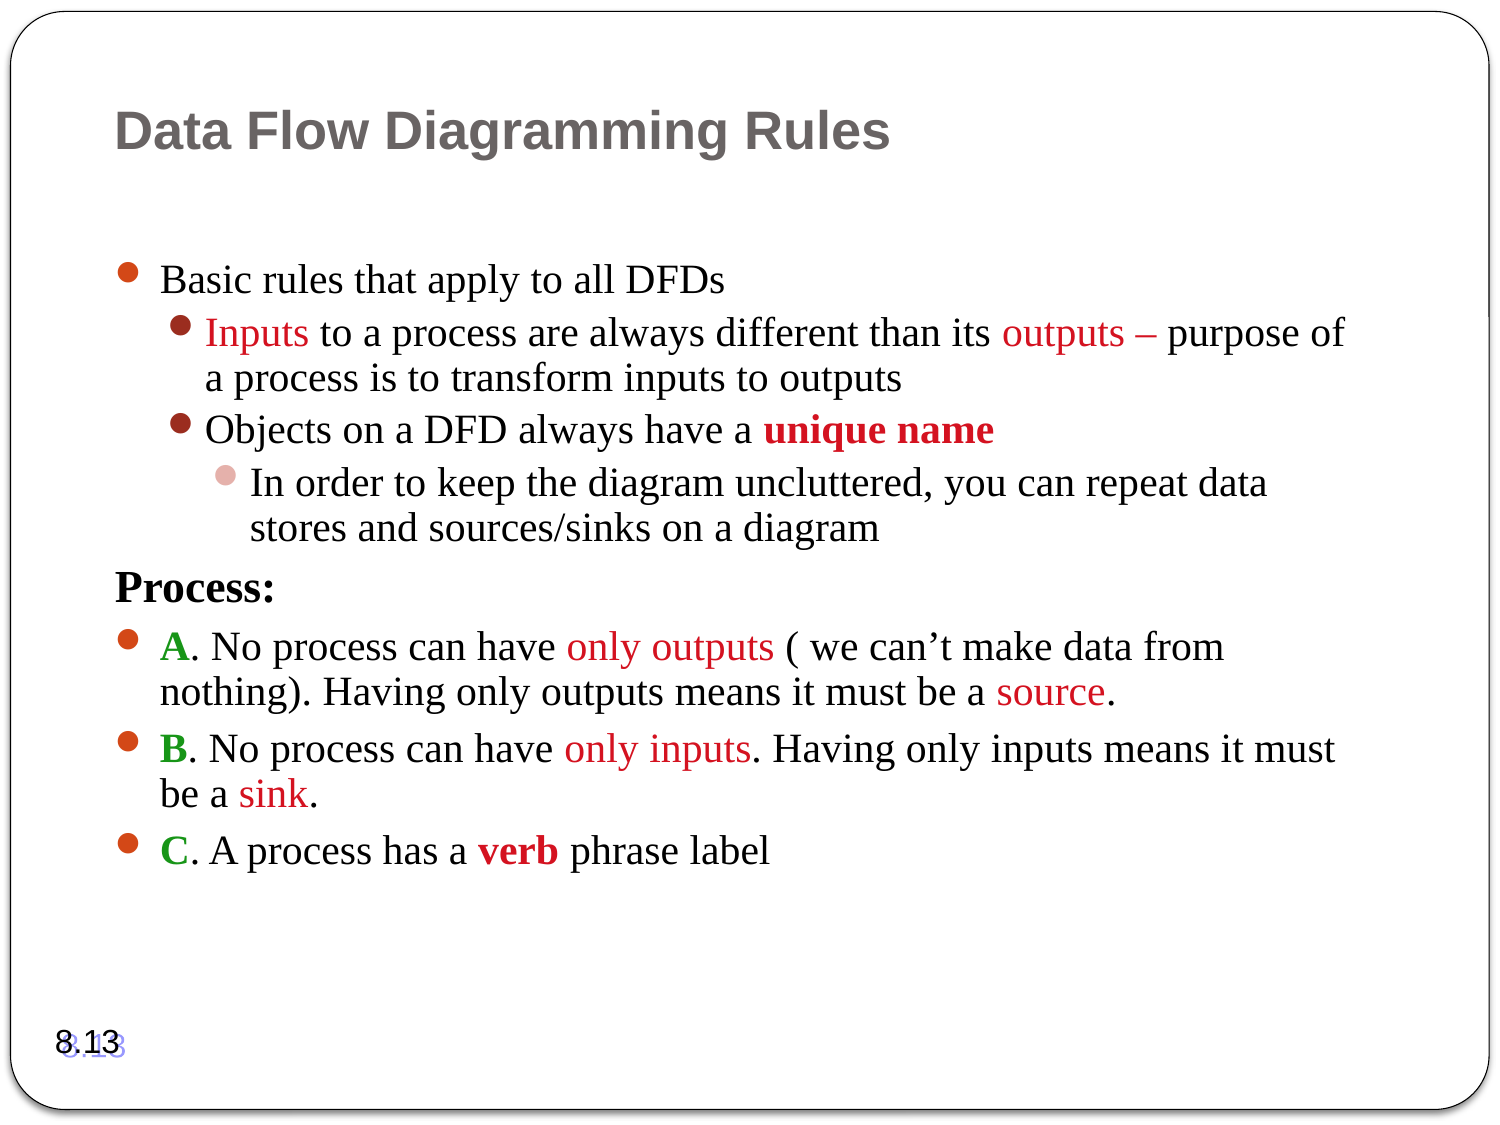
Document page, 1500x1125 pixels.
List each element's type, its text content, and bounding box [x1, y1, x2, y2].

list Basic rules that apply to all DFDs Inputs to a process are always different than its outputs – purpose of a process is to transform inputs to outputs Objects on a DFD always have a unique name In order to keep the diagram uncluttered, you can repeat data stores and sources/sinks on a diagram Process: A. No process can have only outputs ( we can’t make data from nothing). Having only outputs means it must be a source. B. No process can have only inputs. Having only inputs means it must be a sink. C. A process has a verb phrase label [99, 249, 1375, 925]
title Data Flow Diagramming Rules [99, 87, 1375, 175]
text_box 8.13 [37, 1012, 138, 1107]
